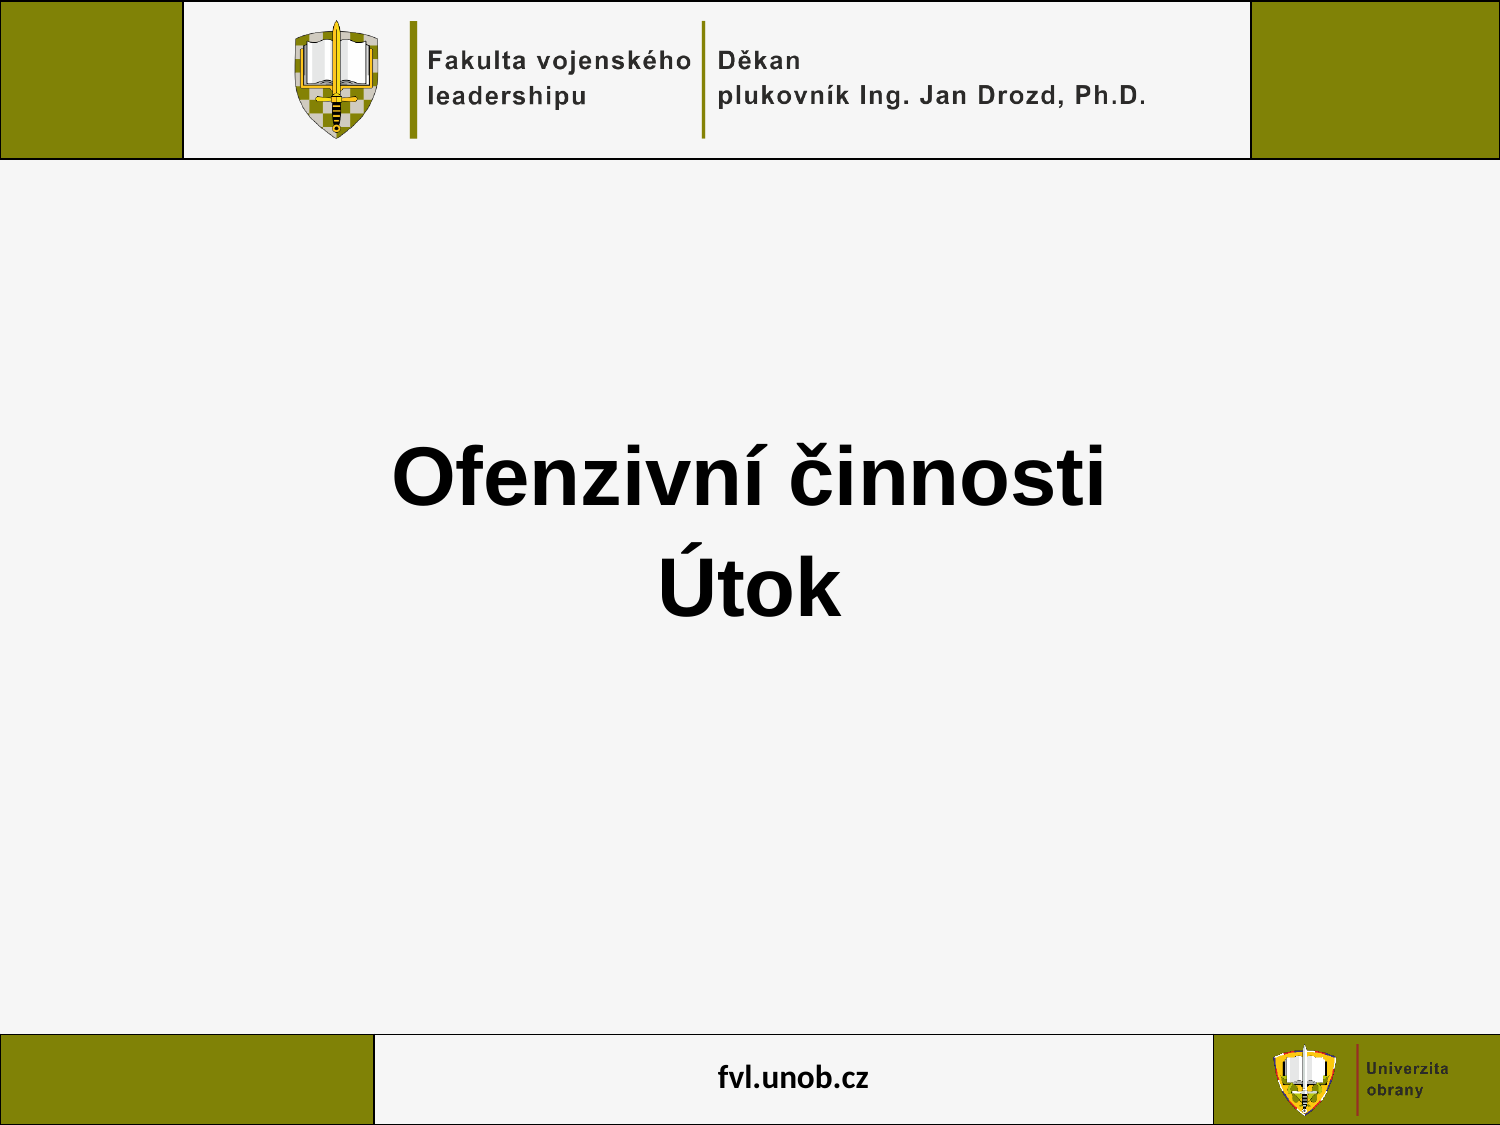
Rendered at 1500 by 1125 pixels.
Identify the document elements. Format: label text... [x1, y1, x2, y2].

subtitle Ofenzivní činnosti Útok [12, 426, 1487, 807]
picture [294, 20, 1144, 139]
picture [1273, 1044, 1448, 1116]
